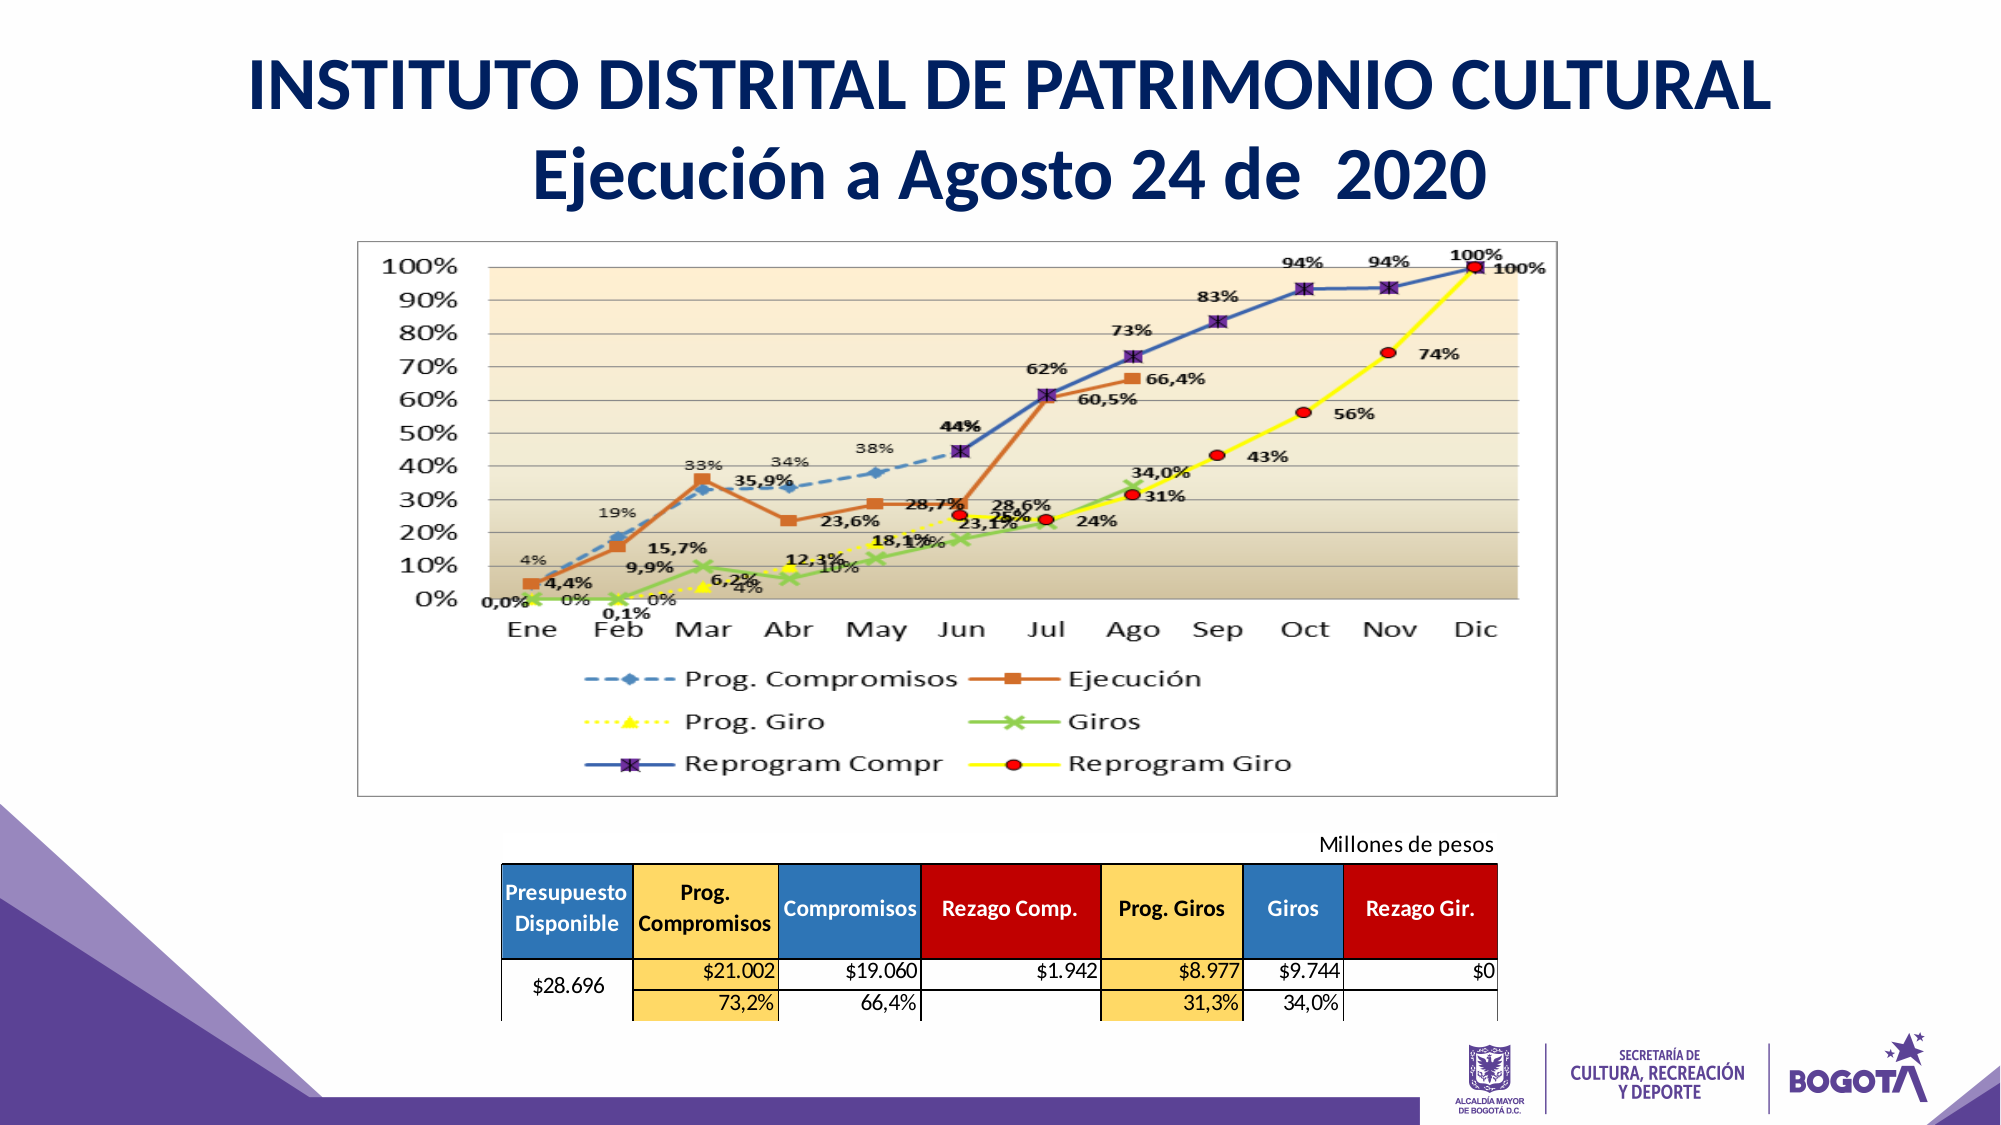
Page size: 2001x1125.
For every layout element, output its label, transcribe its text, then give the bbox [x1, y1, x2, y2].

picture [0, 0, 2001, 1125]
text_box INSTITUTO DISTRITAL DE PATRIMONIO CULTURAL Ejecución a Agosto 24 de 2020 [49, 26, 1972, 222]
